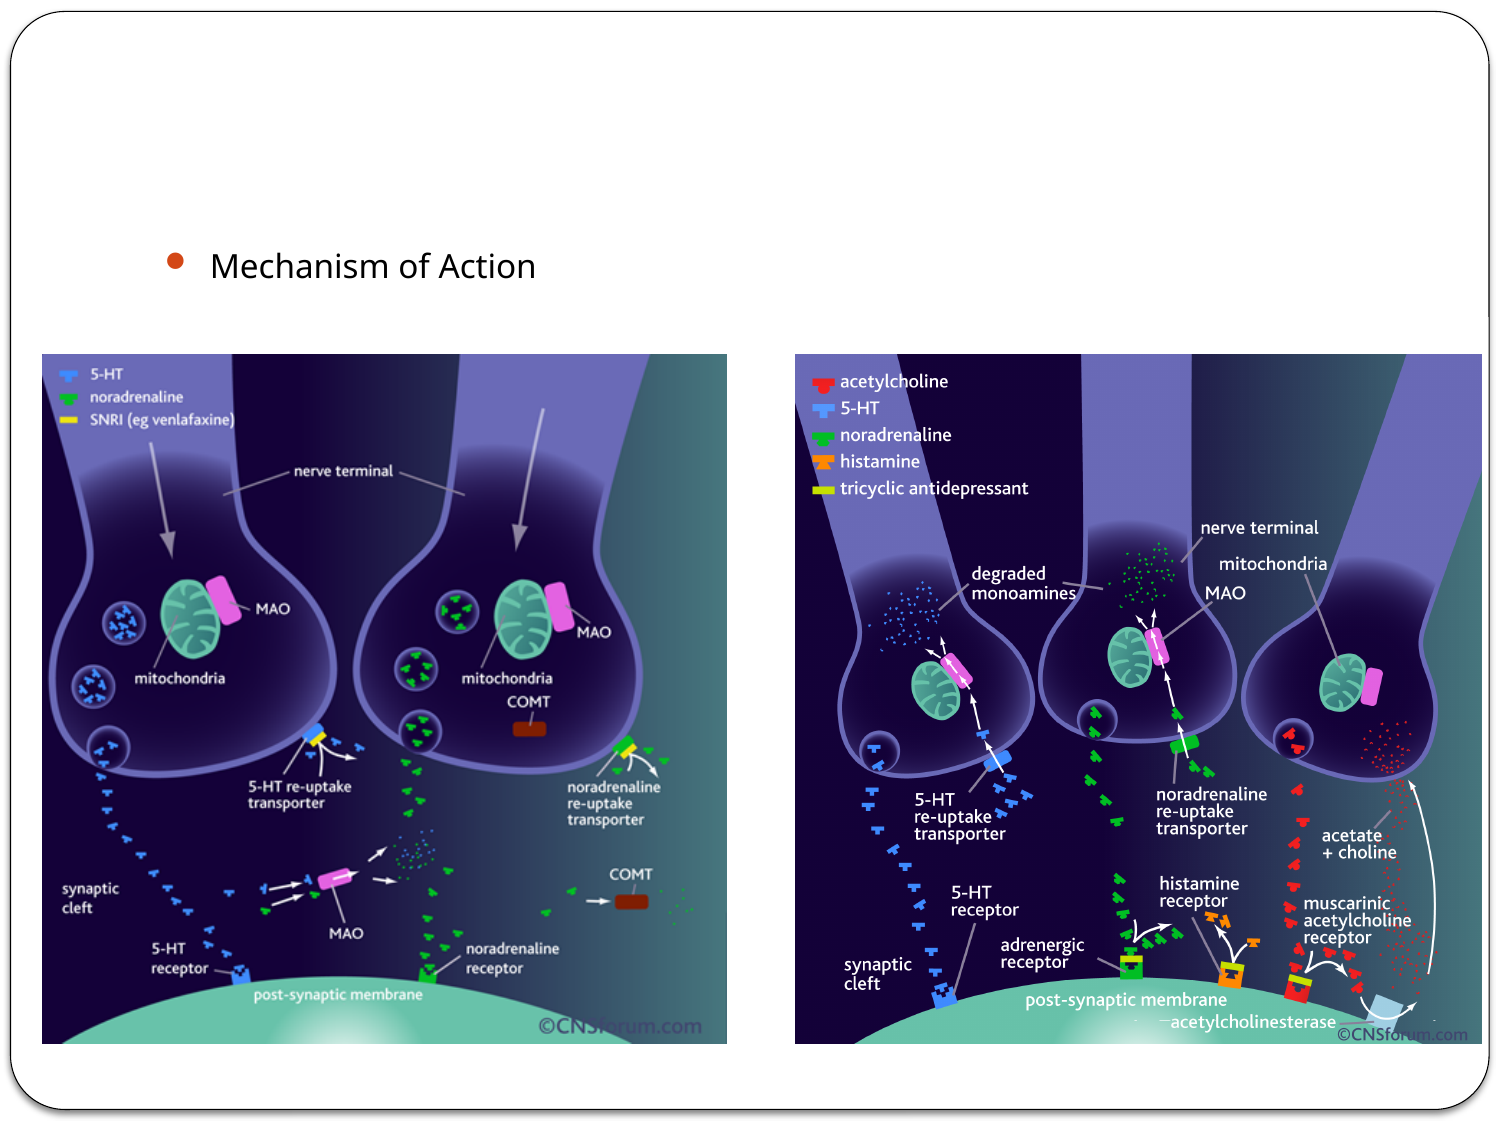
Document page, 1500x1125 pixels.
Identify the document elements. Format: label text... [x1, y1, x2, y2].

picture [795, 353, 1482, 1045]
picture [42, 353, 728, 1045]
list Mechanism of Action [150, 237, 1425, 988]
